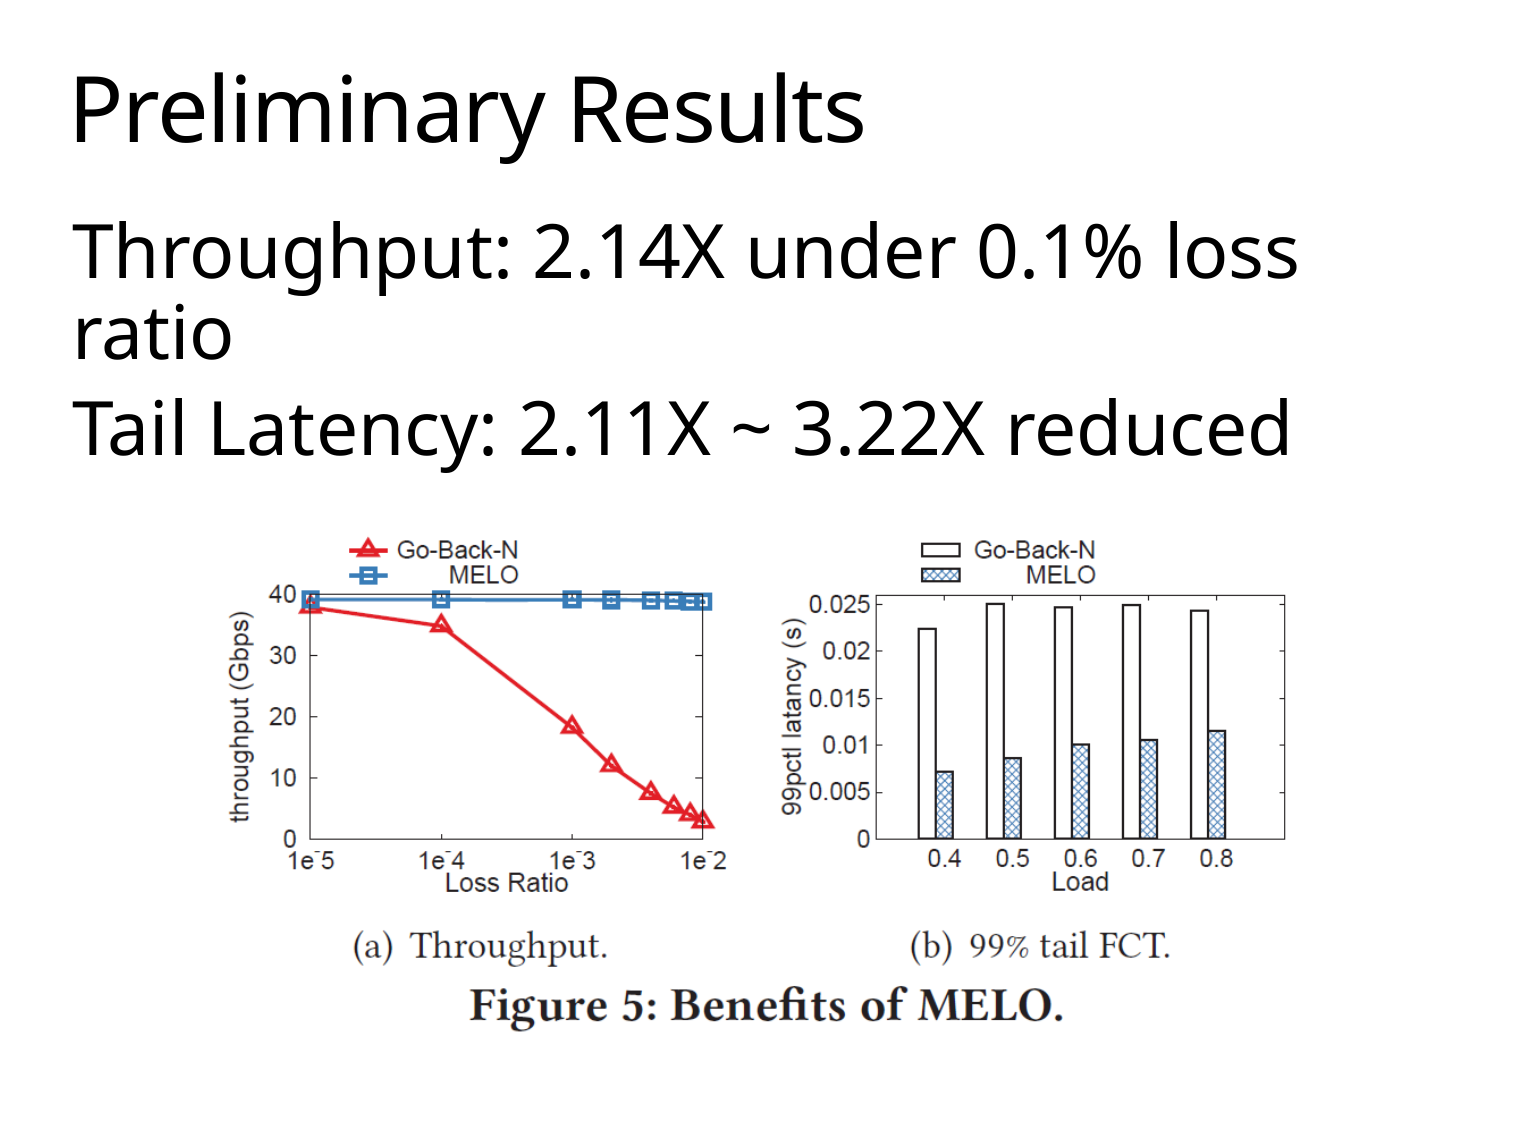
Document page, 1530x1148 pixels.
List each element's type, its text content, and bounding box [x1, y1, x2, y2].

picture [204, 510, 1326, 1054]
list Throughput: 2.14X under 0.1% loss ratio Tail Latency: 2.11X ~ 3.22X reduced [45, 199, 1485, 411]
title Preliminary Results [45, 48, 1485, 199]
